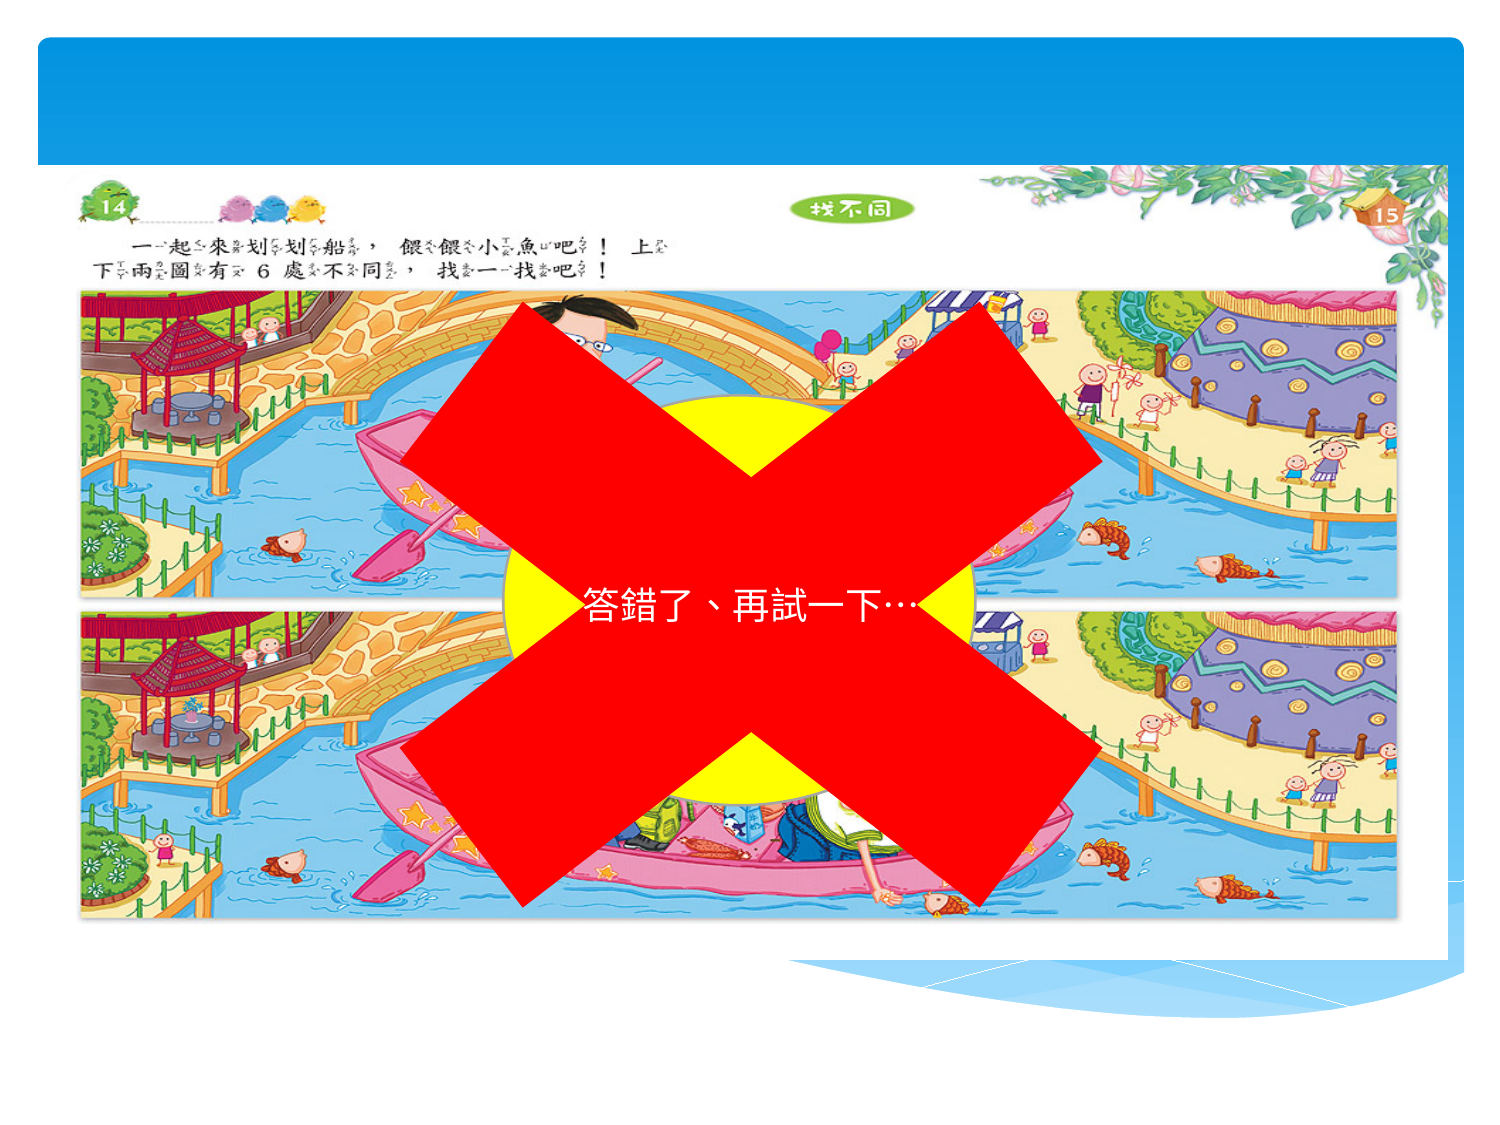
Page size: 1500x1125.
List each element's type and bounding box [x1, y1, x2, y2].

text_box [138, 286, 1133, 868]
picture [30, 164, 1448, 960]
